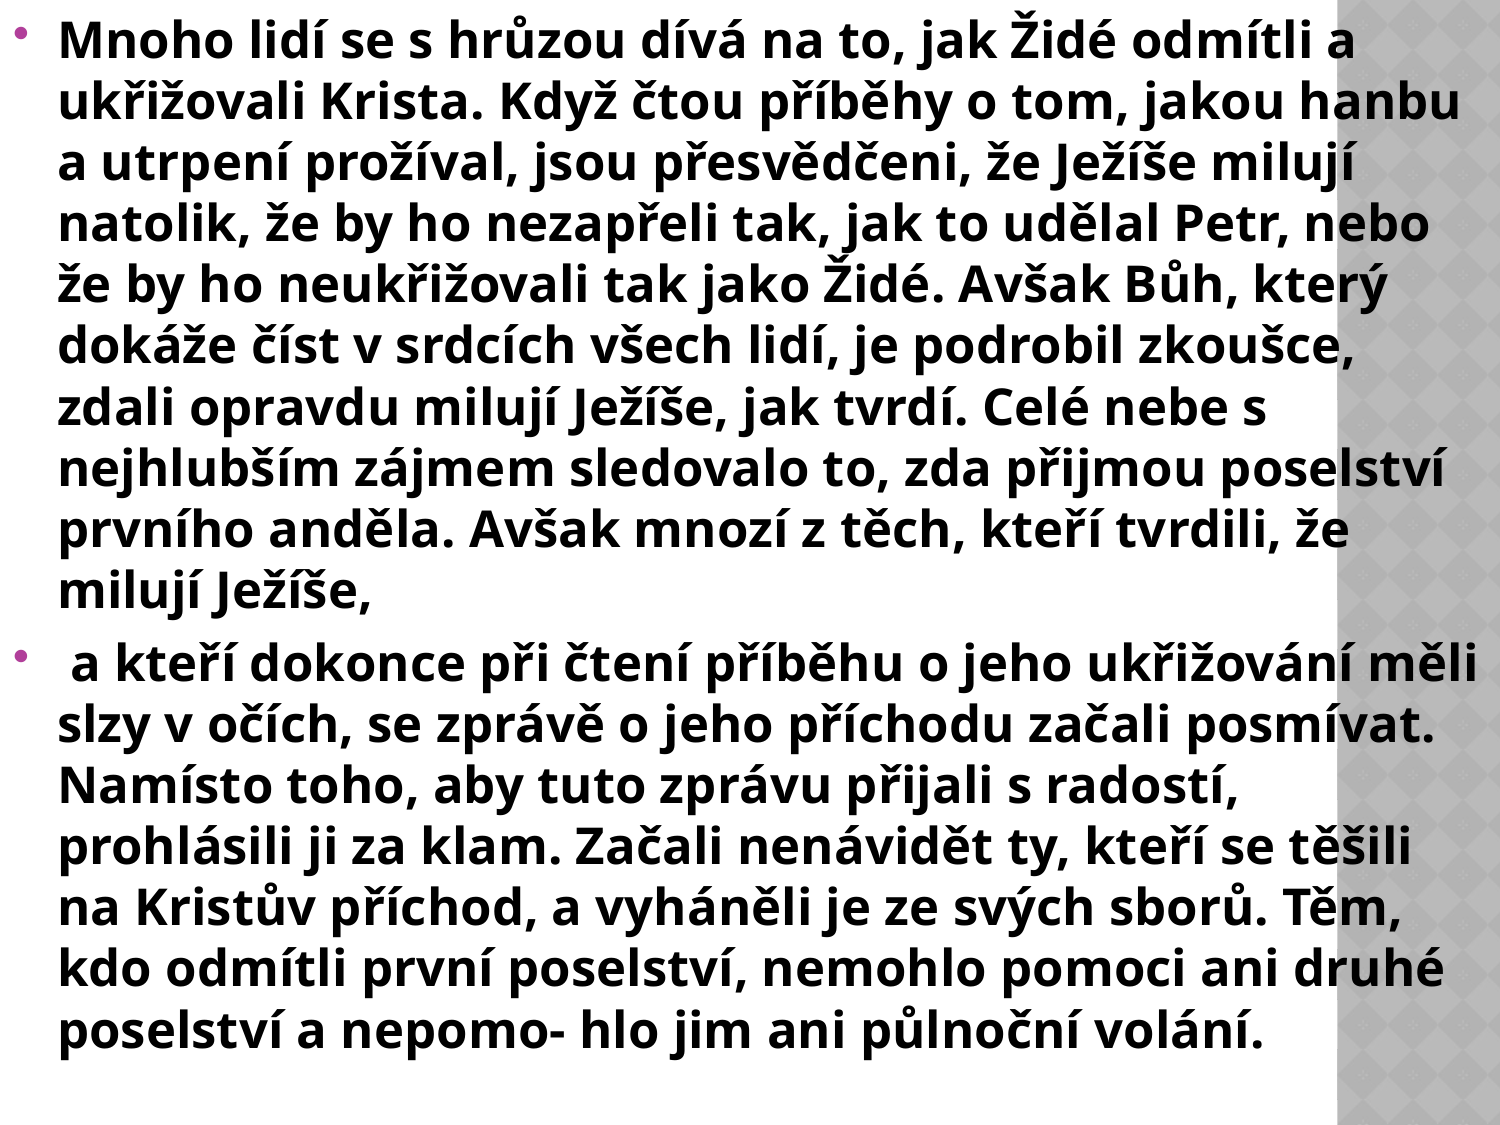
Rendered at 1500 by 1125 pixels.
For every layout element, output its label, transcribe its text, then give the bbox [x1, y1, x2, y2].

list Mnoho lidí se s hrůzou dívá na to, jak Židé odmítli a ukřižovali Krista. Když čtou příběhy o tom, jakou hanbu a utrpení prožíval, jsou přesvědčeni, že Ježíše milují natolik, že by ho nezapřeli tak, jak to udělal Petr, nebo že by ho neukřižovali tak jako Židé. Avšak Bůh, který dokáže číst v srdcích všech lidí, je podrobil zkoušce, zdali opravdu milují Ježíše, jak tvrdí. Celé nebe s nejhlubším zájmem sledovalo to, zda přijmou poselství prvního anděla. Avšak mnozí z těch, kteří tvrdili, že milují Ježíše, a kteří dokonce při čtení příběhu o jeho ukřižování měli slzy v očích, se zprávě o jeho příchodu začali posmívat. Namísto toho, aby tuto zprávu přijali s radostí, prohlásili ji za klam. Začali nenávidět ty, kteří se těšili na Kristův příchod, a vyháněli je ze svých sborů. Těm, kdo odmítli první poselství, nemohlo pomoci ani druhé poselství a nepomo- hlo jim ani půlnoční volání. [0, 0, 1500, 1125]
